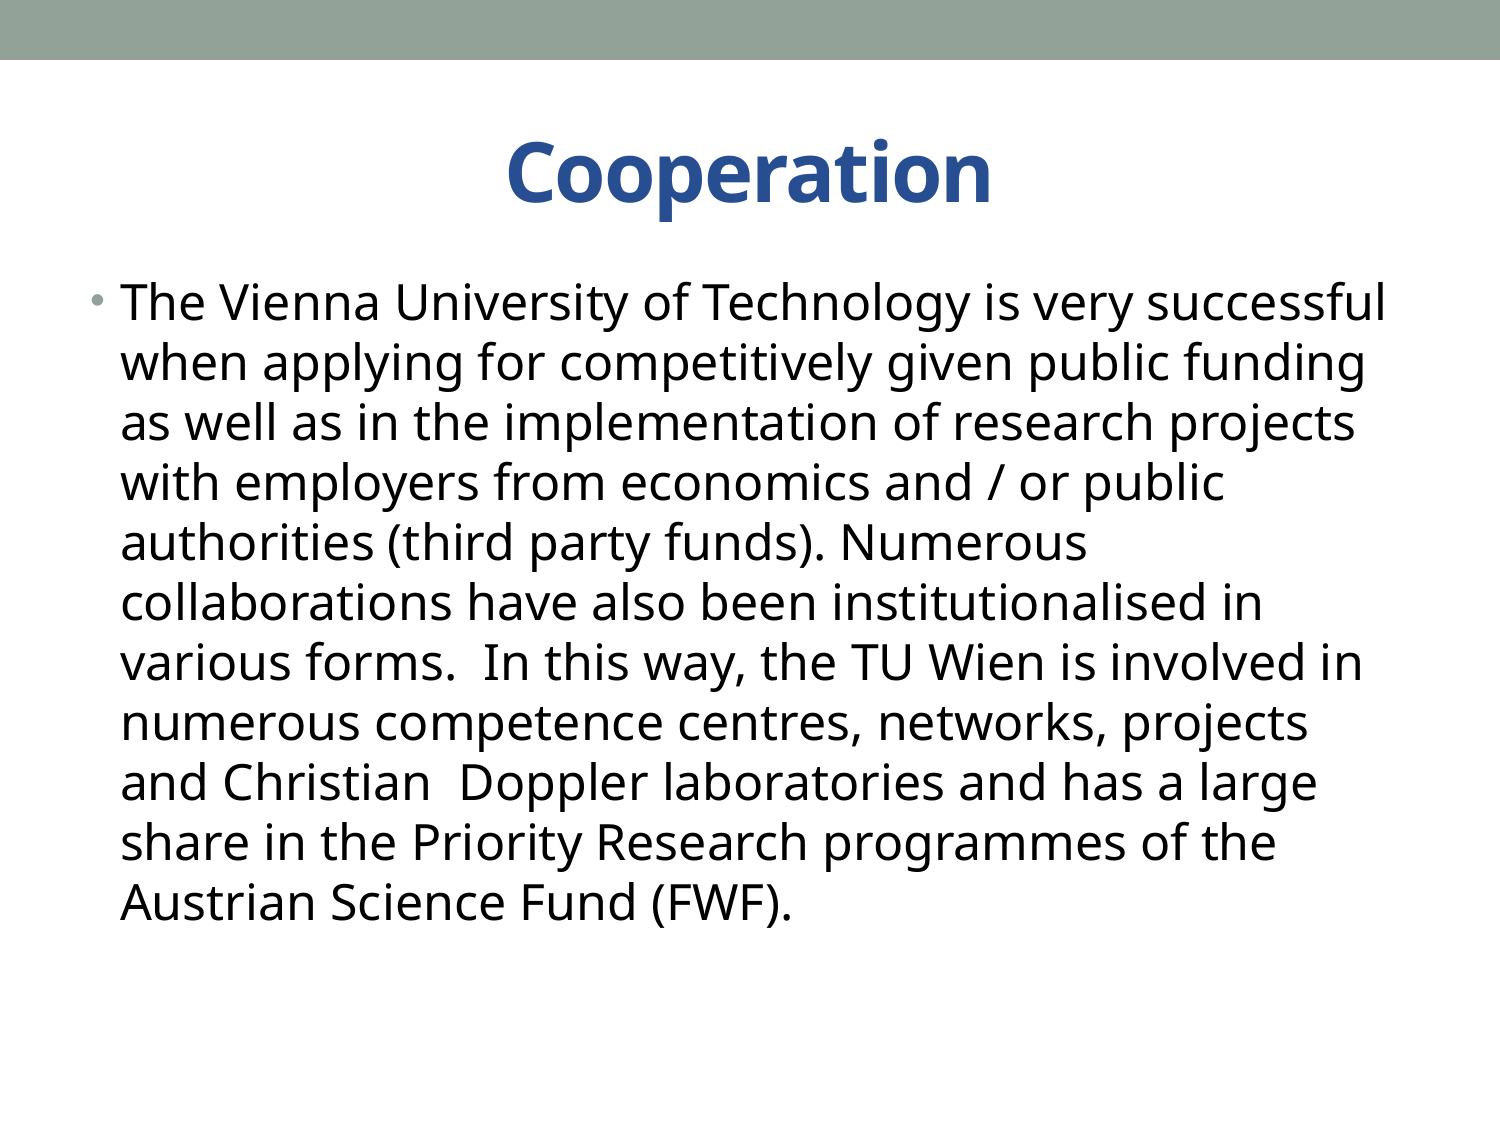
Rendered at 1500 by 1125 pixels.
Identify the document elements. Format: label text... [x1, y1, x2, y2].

title Cooperation [75, 87, 1425, 250]
list The Vienna University of Technology is very successful when applying for competitively given public funding as well as in the implementation of research projects with employers from economics and / or public authorities (third party funds). Numerous collaborations have also been institutionalised in various forms. In this way, the TU Wien is involved in numerous competence centres, networks, projects and Christian Doppler laboratories and has a large share in the Priority Research programmes of the Austrian Science Fund (FWF). [75, 262, 1425, 1063]
